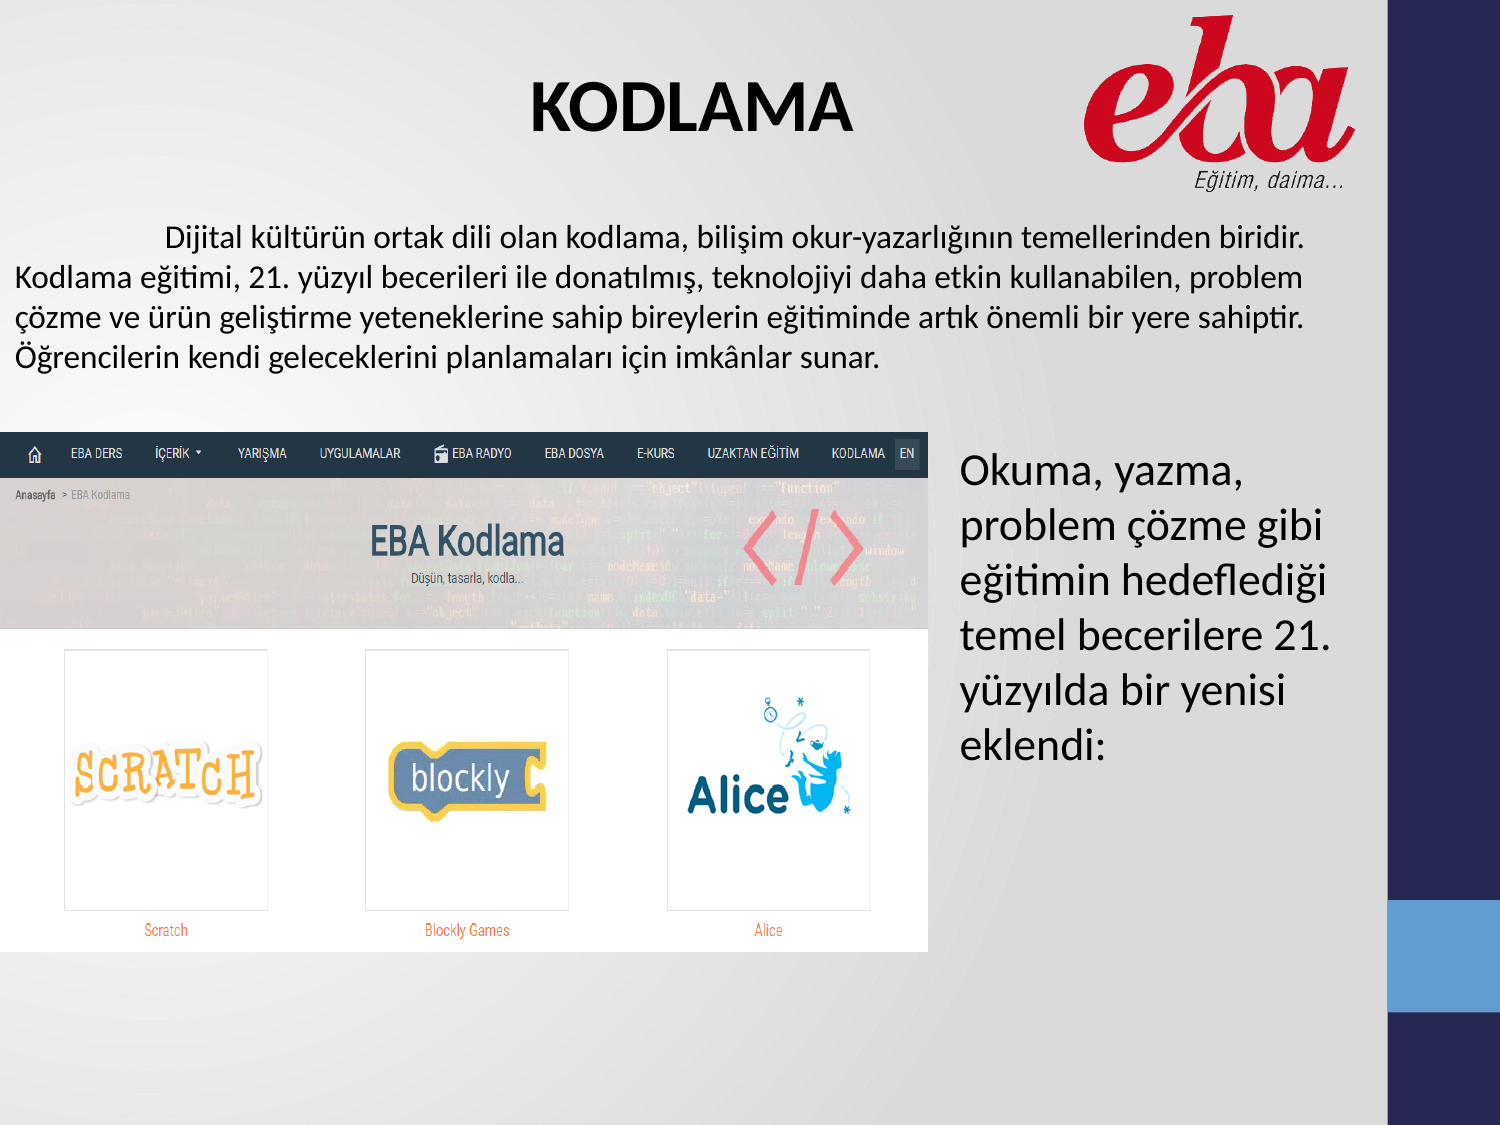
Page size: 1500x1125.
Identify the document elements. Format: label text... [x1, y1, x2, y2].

text_box Dijital kültürün ortak dili olan kodlama, bilişim okur-yazarlığının temellerinden biridir. Kodlama eğitimi, 21. yüzyıl becerileri ile donatılmış, teknolojiyi daha etkin kullanabilen, problem çözme ve ürün geliştirme yeteneklerine sahip bireylerin eğitiminde artık önemli bir yere sahiptir. Öğrencilerin kendi geleceklerini planlamaları için imkânlar sunar. [0, 208, 1355, 383]
picture [0, 432, 928, 952]
picture [1083, 15, 1355, 193]
text_box Okuma, yazma, problem çözme gibi eğitimin hedeflediği temel becerilere 21. yüzyılda bir yenisi eklendi: [944, 432, 1373, 778]
text_box KODLAMA [515, 48, 870, 154]
